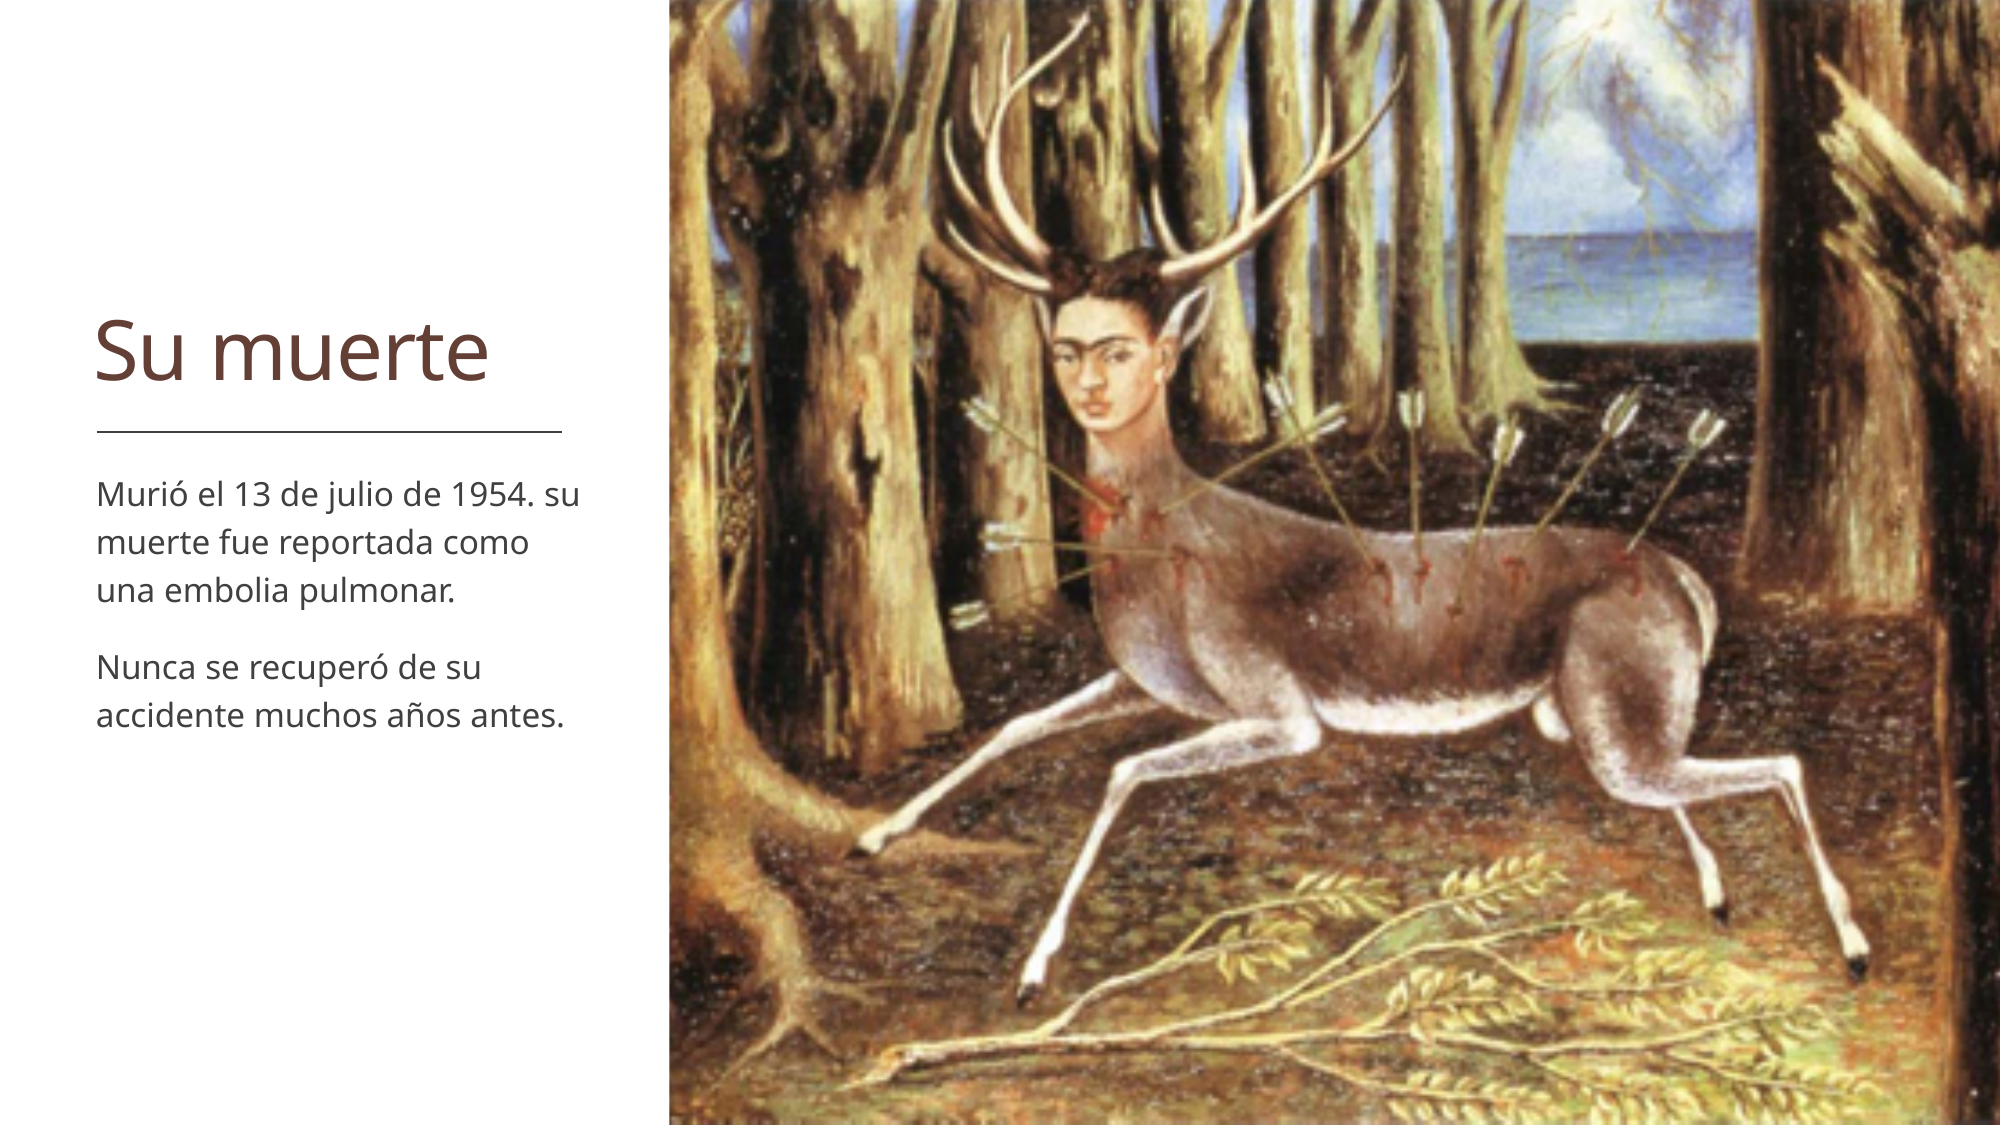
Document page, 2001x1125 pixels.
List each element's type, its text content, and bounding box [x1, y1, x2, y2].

text_box [0, 0, 668, 1125]
picture [668, 0, 2000, 1125]
list Murió el 13 de julio de 1954. su muerte fue reportada como una embolia pulmonar. Nunca se recuperó de su accidente muchos años antes. [80, 457, 587, 1001]
title Su muerte [78, 84, 587, 407]
